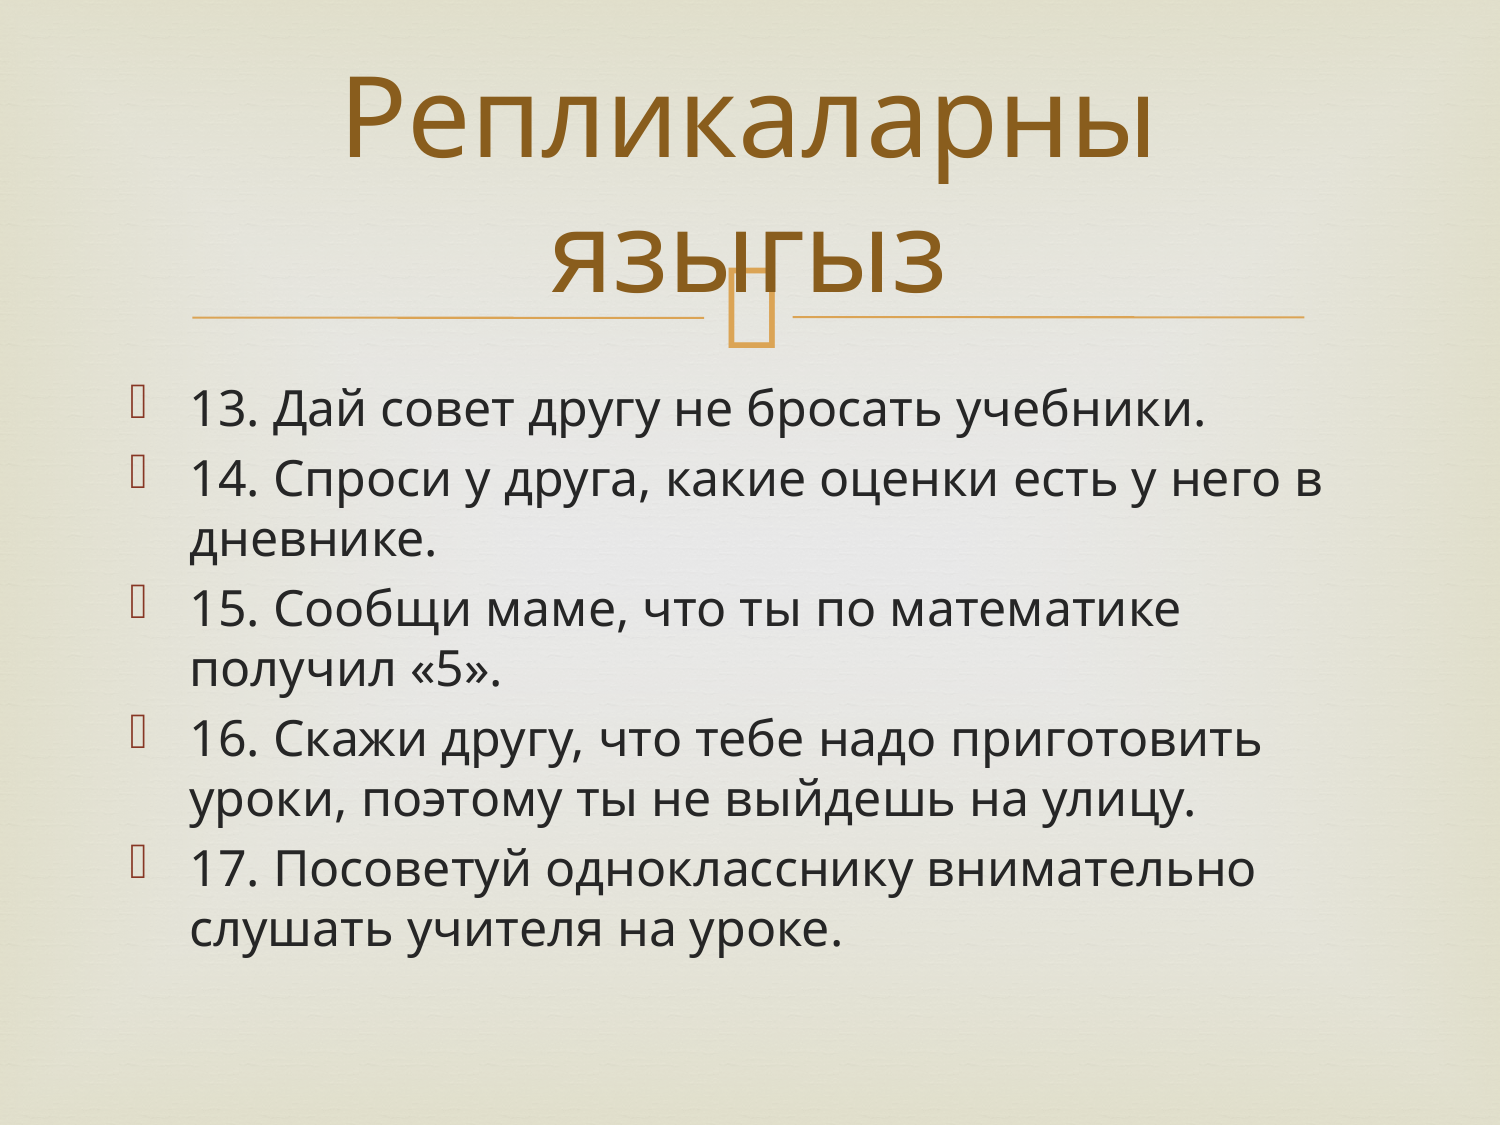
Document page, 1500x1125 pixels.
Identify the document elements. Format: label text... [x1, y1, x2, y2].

list 13. Дай совет другу не бросать учебники. 14. Спроси у друга, какие оценки есть у него в дневнике. 15. Сообщи маме, что ты по математике получил «5». 16. Скажи другу, что тебе надо приготовить уроки, поэтому ты не выйдешь на улицу. 17. Посоветуй однокласснику внимательно слушать учителя на уроке. [114, 368, 1386, 1005]
title Репликаларны языгыз [112, 93, 1386, 267]
